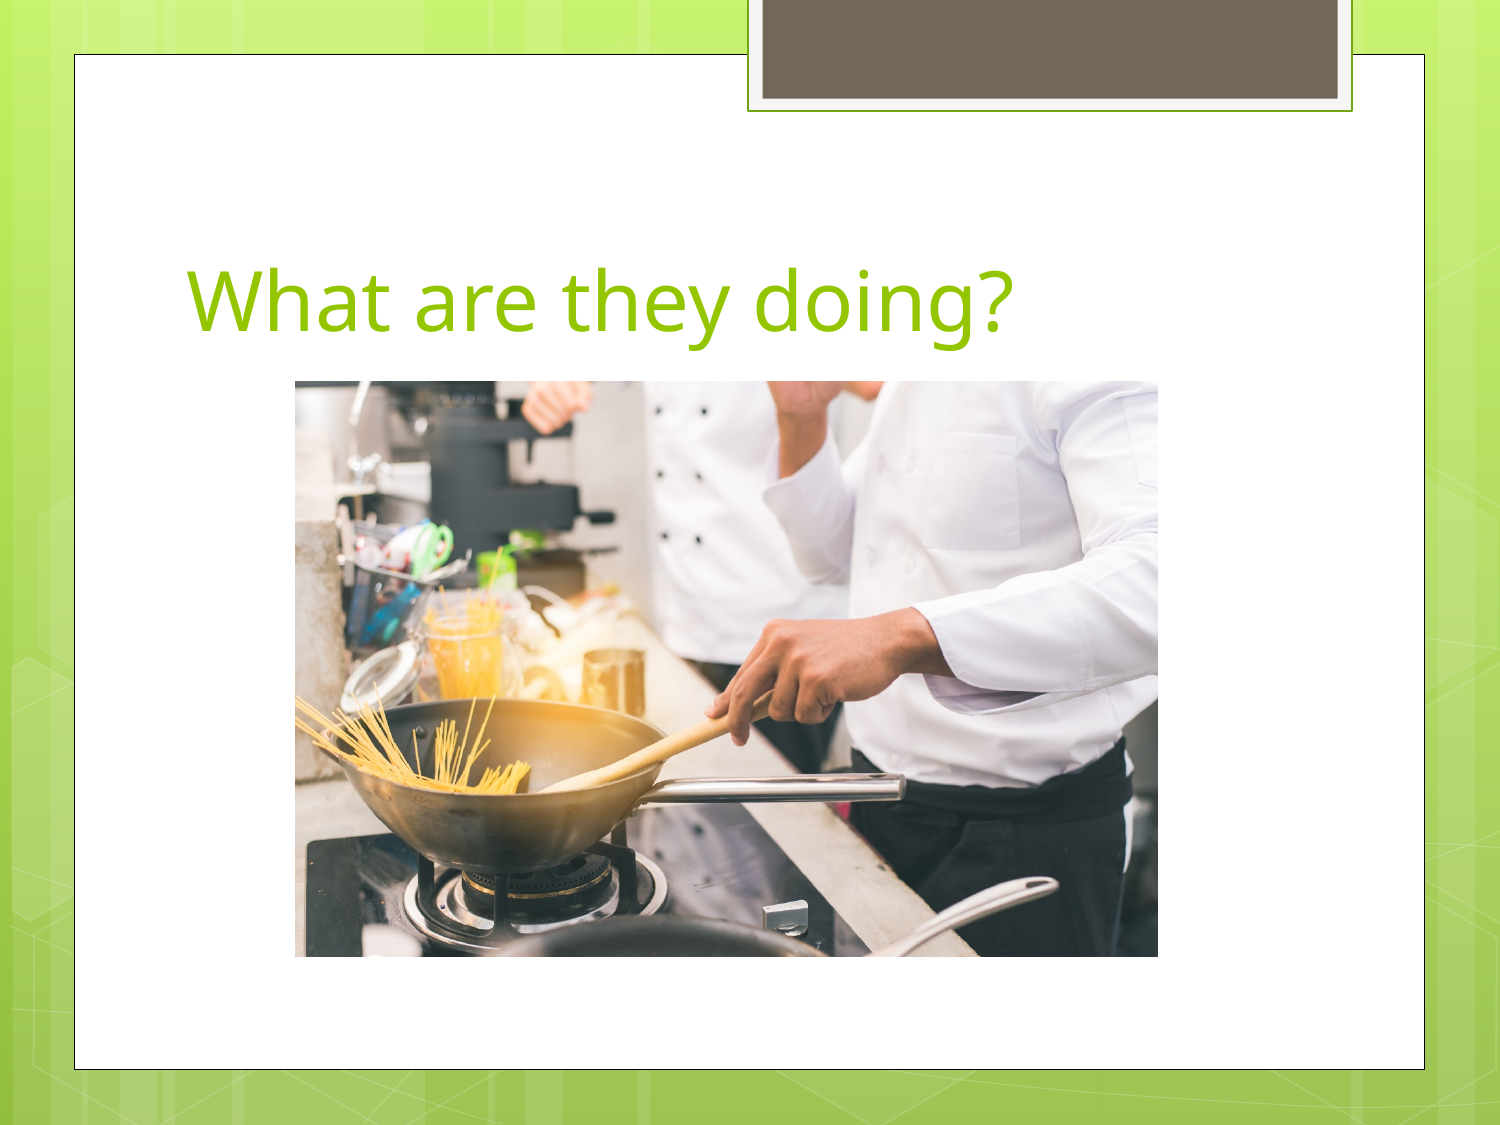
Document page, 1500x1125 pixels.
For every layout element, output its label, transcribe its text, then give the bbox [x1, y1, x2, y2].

title What are they doing? [171, 168, 1324, 357]
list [295, 380, 1159, 957]
